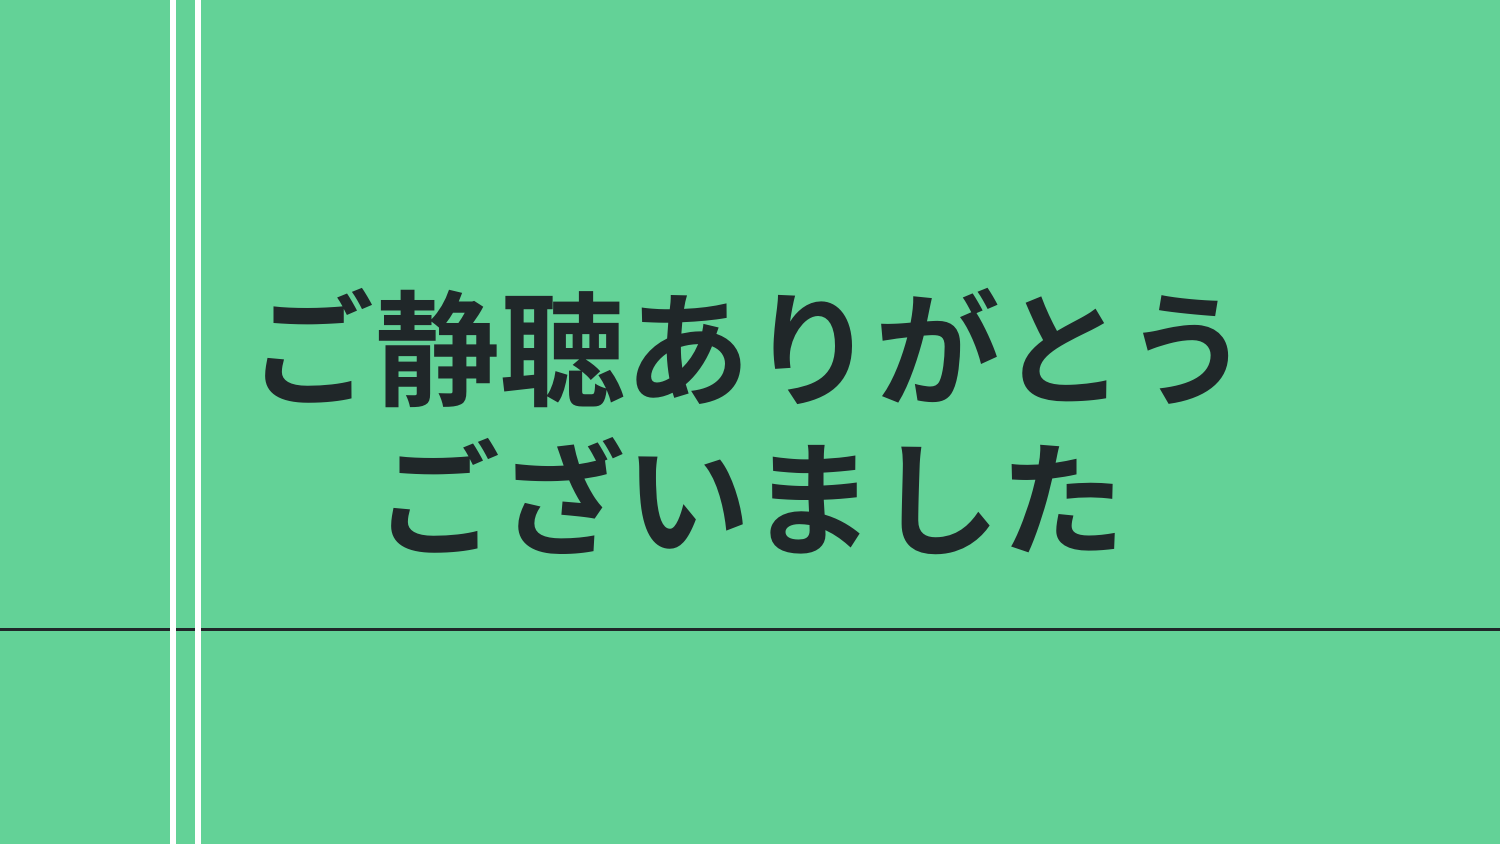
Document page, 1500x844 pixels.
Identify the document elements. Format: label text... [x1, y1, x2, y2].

title ご静聴ありがとう ございました [103, 214, 1397, 630]
